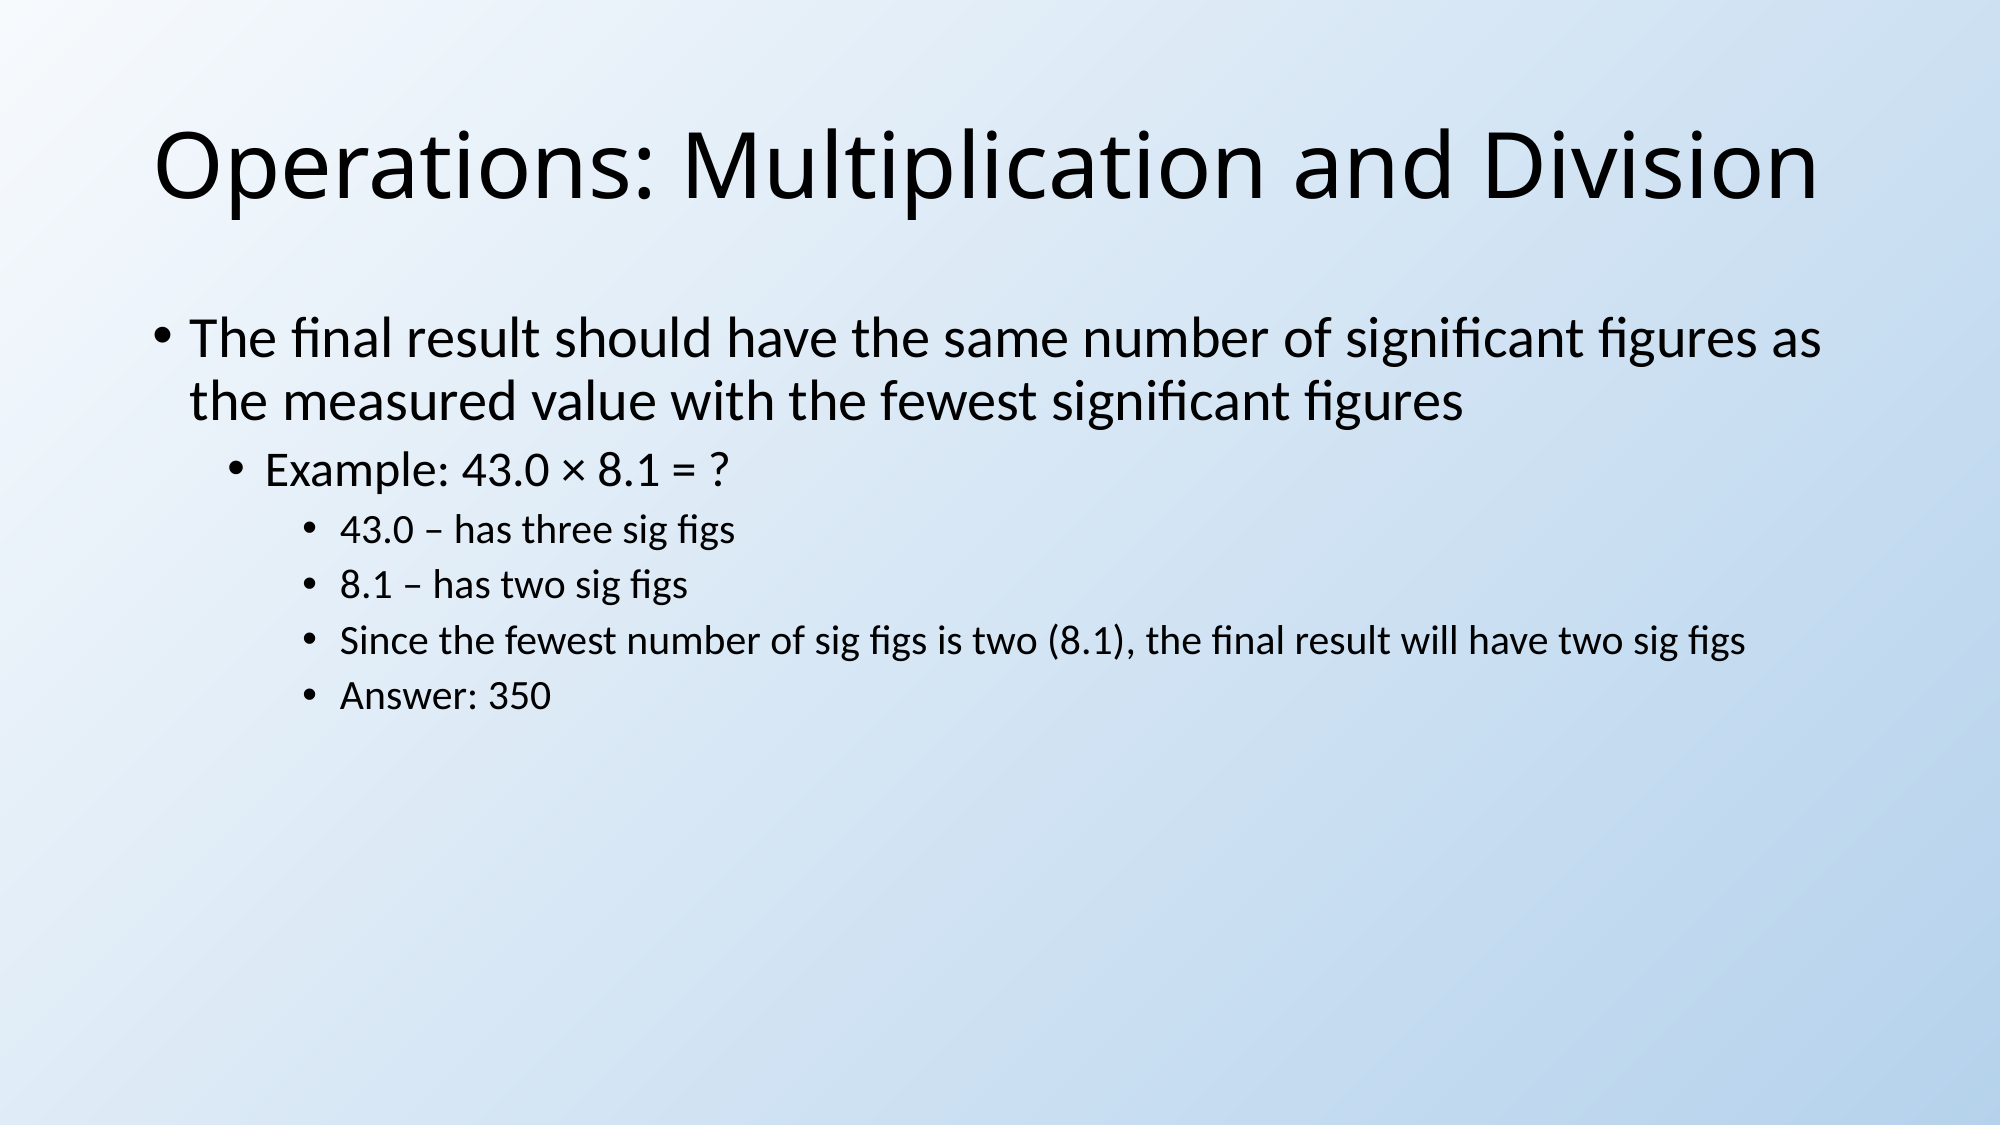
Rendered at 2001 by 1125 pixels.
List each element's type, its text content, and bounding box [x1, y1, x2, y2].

list The final result should have the same number of significant figures as the measured value with the fewest significant figures Example: 43.0 × 8.1 = ? 43.0 – has three sig figs 8.1 – has two sig figs Since the fewest number of sig figs is two (8.1), the final result will have two sig figs Answer: 350 [137, 299, 1863, 1014]
title Operations: Multiplication and Division [137, 59, 1863, 278]
